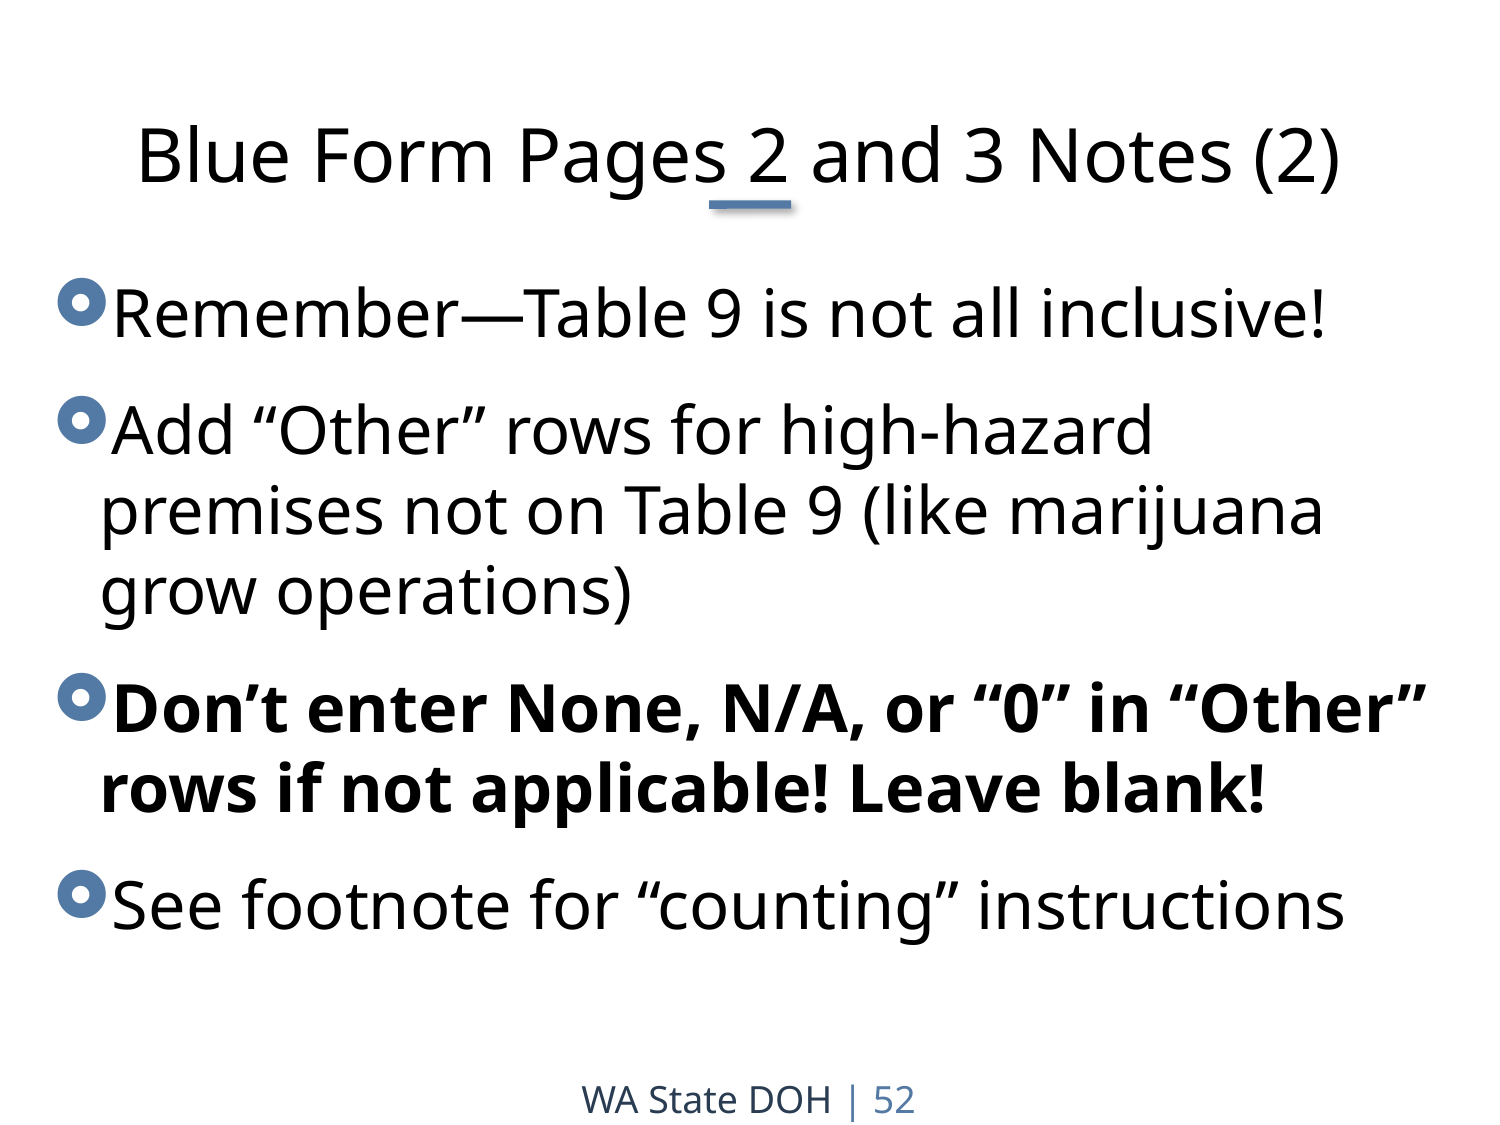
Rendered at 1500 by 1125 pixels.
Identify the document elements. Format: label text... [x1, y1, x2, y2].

list Blue Form Pages 2 and 3 Notes (2) [0, 110, 1499, 190]
list Remember—Table 9 is not all inclusive! Add “Other” rows for high-hazard premises not on Table 9 (like marijuana grow operations) Don’t enter None, N/A, or “0” in “Other” rows if not applicable! Leave blank! See footnote for “counting” instructions [37, 263, 1463, 1056]
